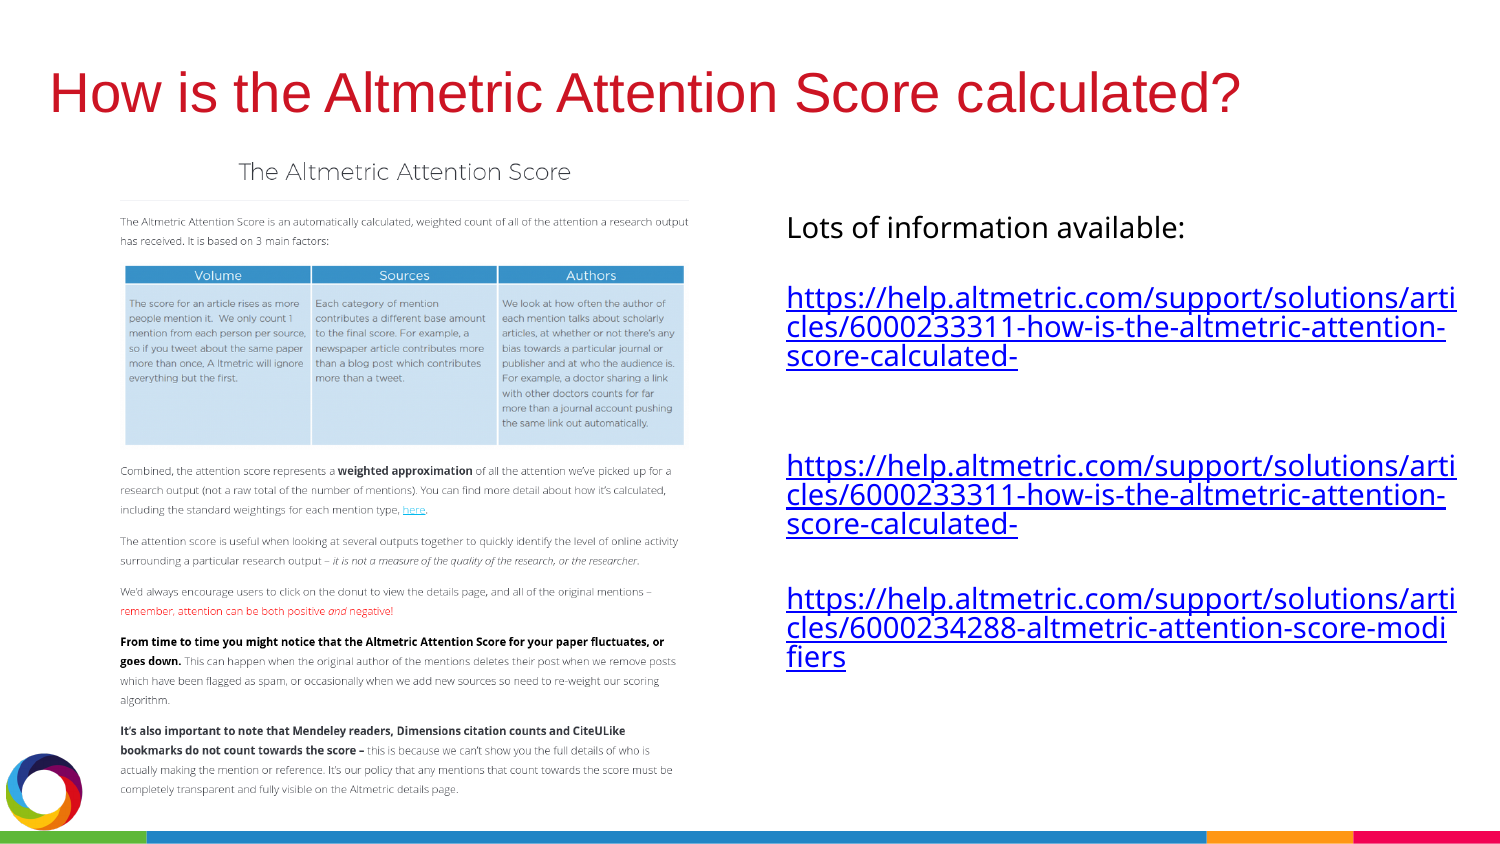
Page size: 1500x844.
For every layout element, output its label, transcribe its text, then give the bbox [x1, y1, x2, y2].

text_box How is the Altmetric Attention Score calculated? [38, 45, 1453, 135]
picture [6, 753, 88, 831]
text_box Lots of information available: https://help.altmetric.com/support/solutions/articles/6000233311-how-is-the-altmetric-attention-score-calculated- https://help.altmetric.com/support/solutions/articles/6000233311-how-is-the-altmetric-attention-score-calculated- https://help.altmetric.com/support/solutions/articles/6000234288-altmetric-attention-score-modifiers [771, 193, 1474, 518]
picture [120, 151, 689, 799]
